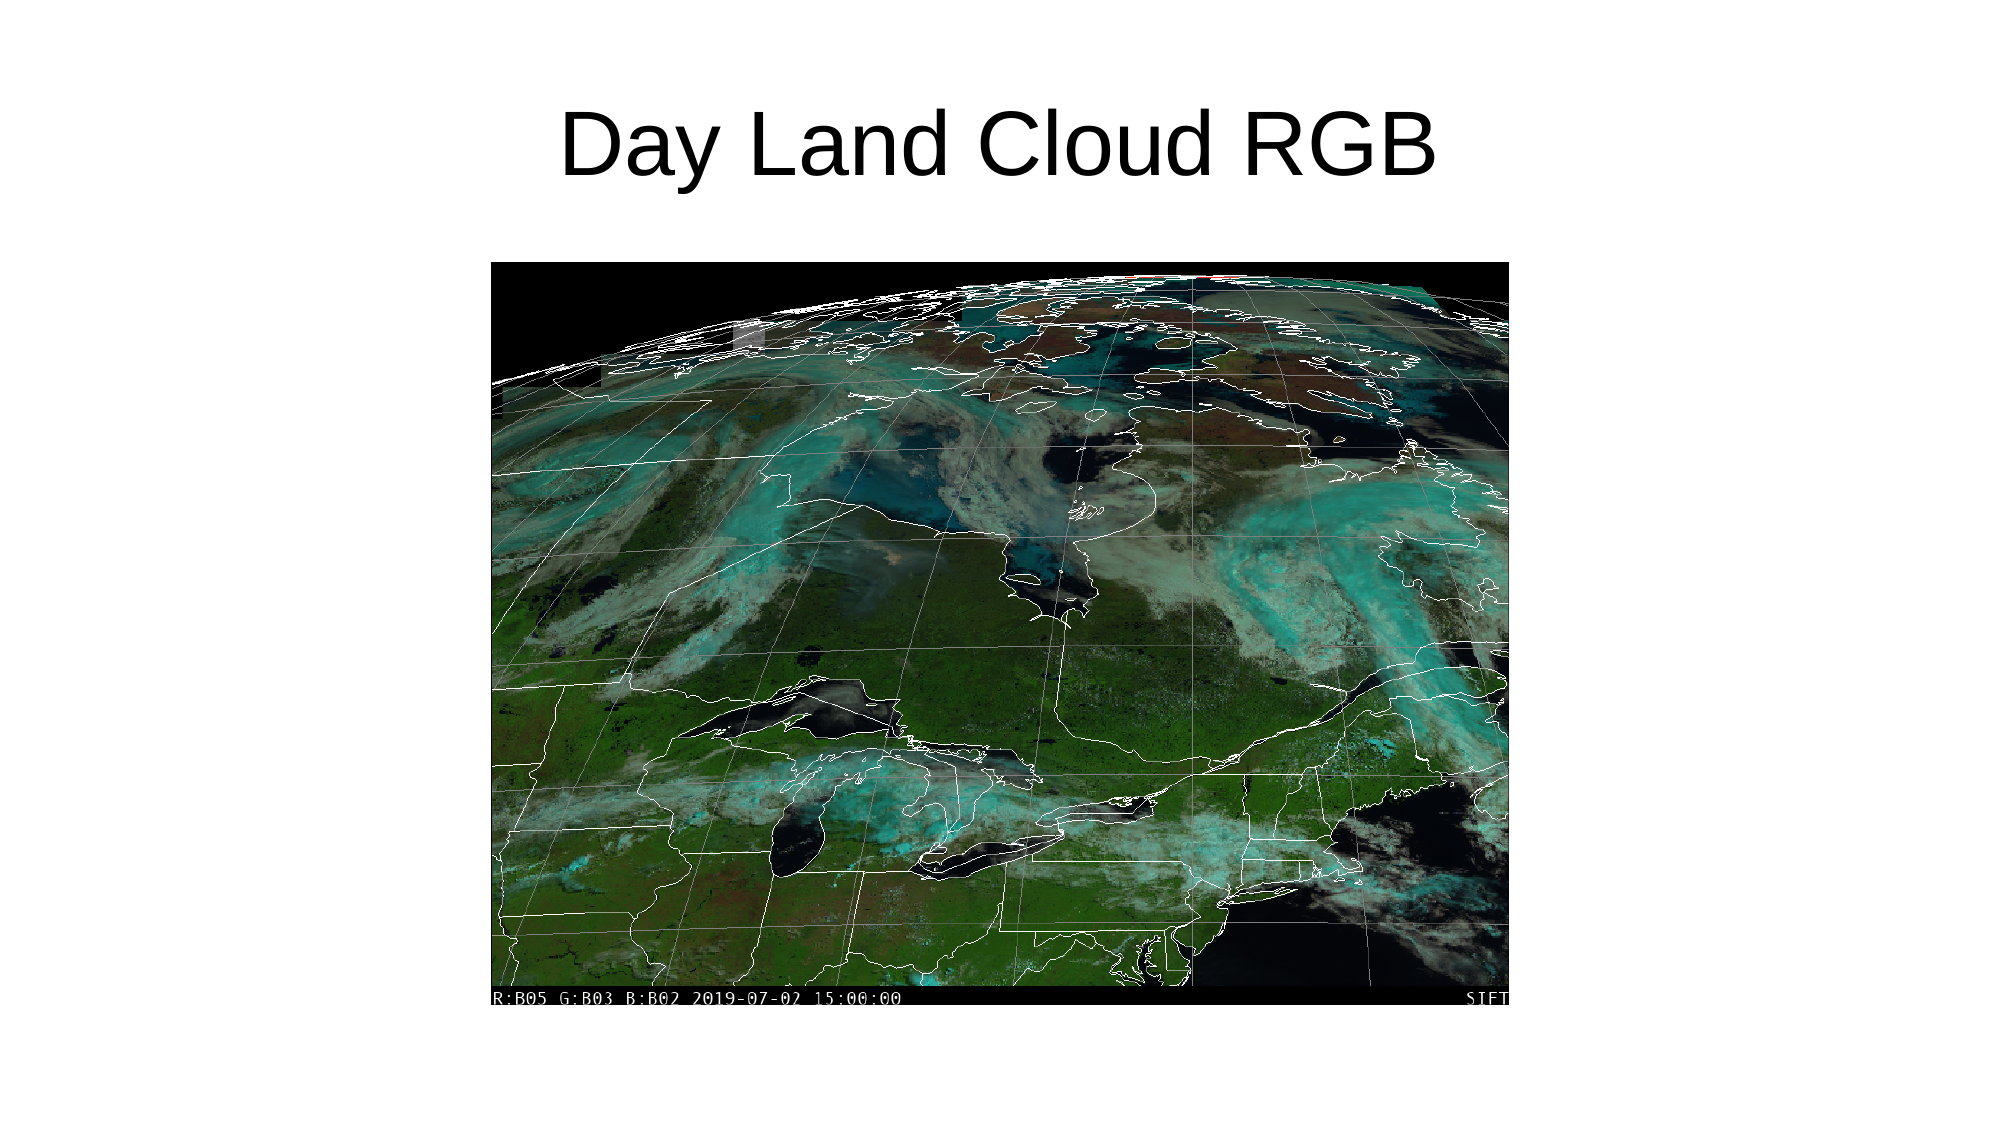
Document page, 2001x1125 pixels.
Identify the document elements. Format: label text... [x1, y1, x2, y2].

title Day Land Cloud RGB [99, 45, 1900, 233]
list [491, 262, 1509, 1006]
